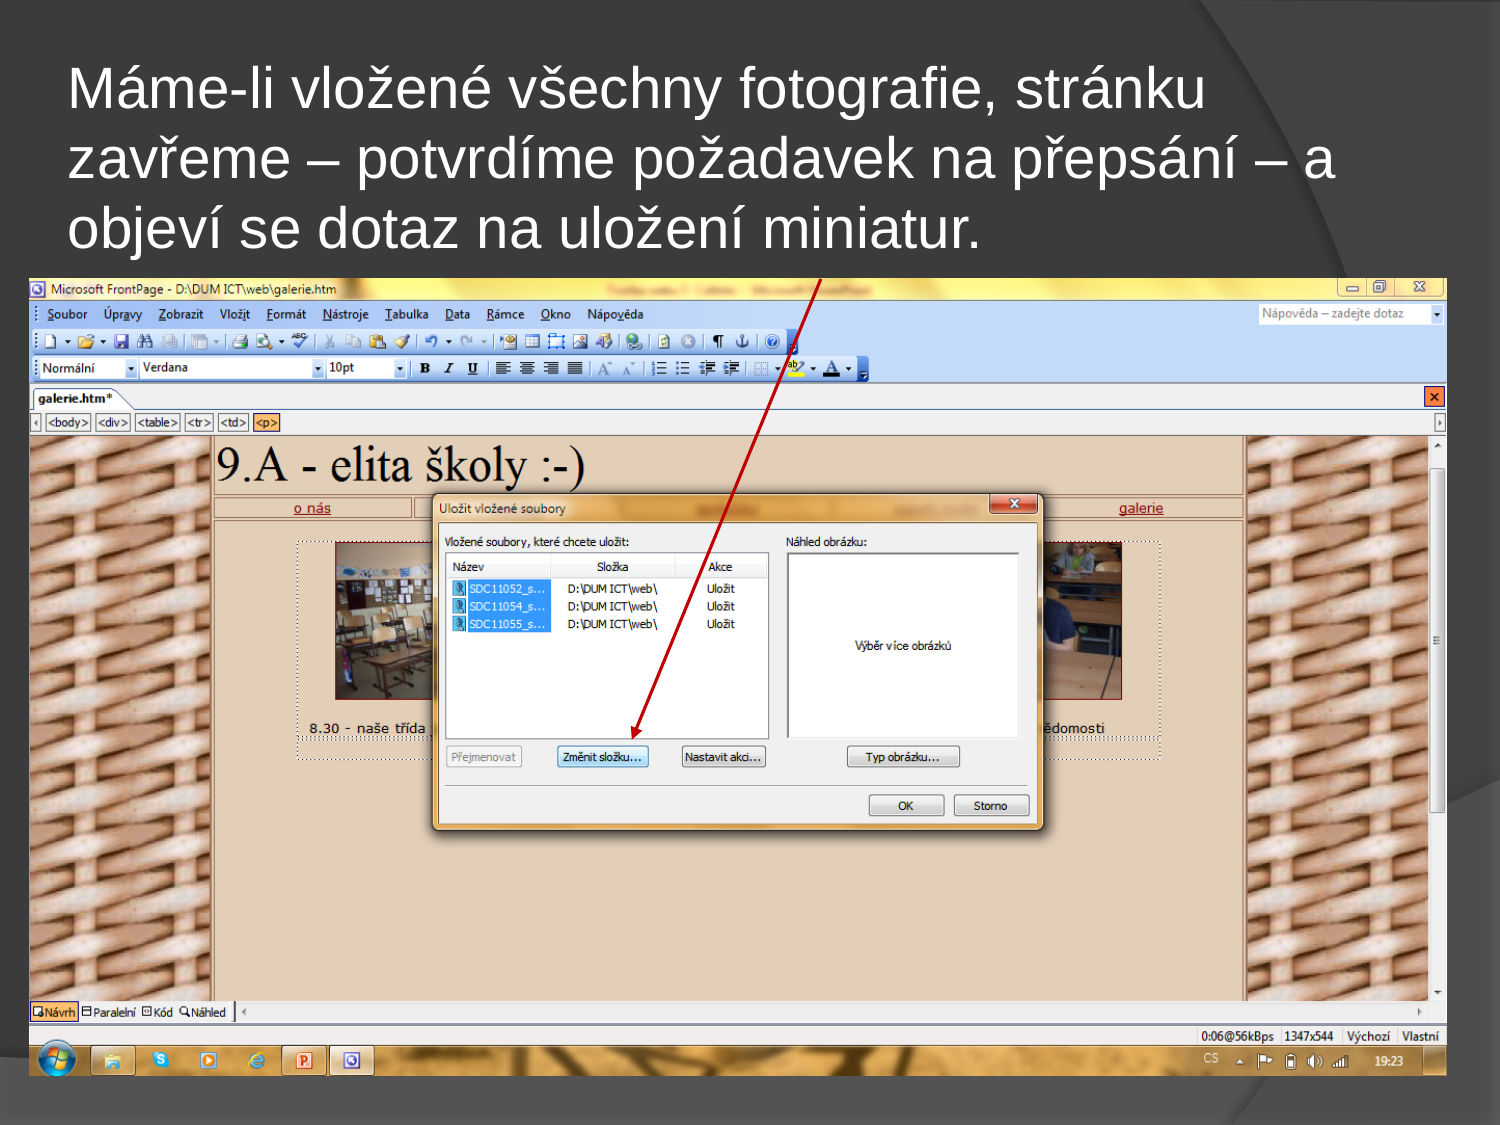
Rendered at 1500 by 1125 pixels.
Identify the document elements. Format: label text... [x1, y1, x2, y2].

picture [29, 278, 1447, 1077]
text_box Máme-li vložené všechny fotografie, stránku zavřeme – potvrdíme požadavek na přepsání – a objeví se dotaz na uložení miniatur. [53, 42, 1388, 270]
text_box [631, 278, 822, 740]
